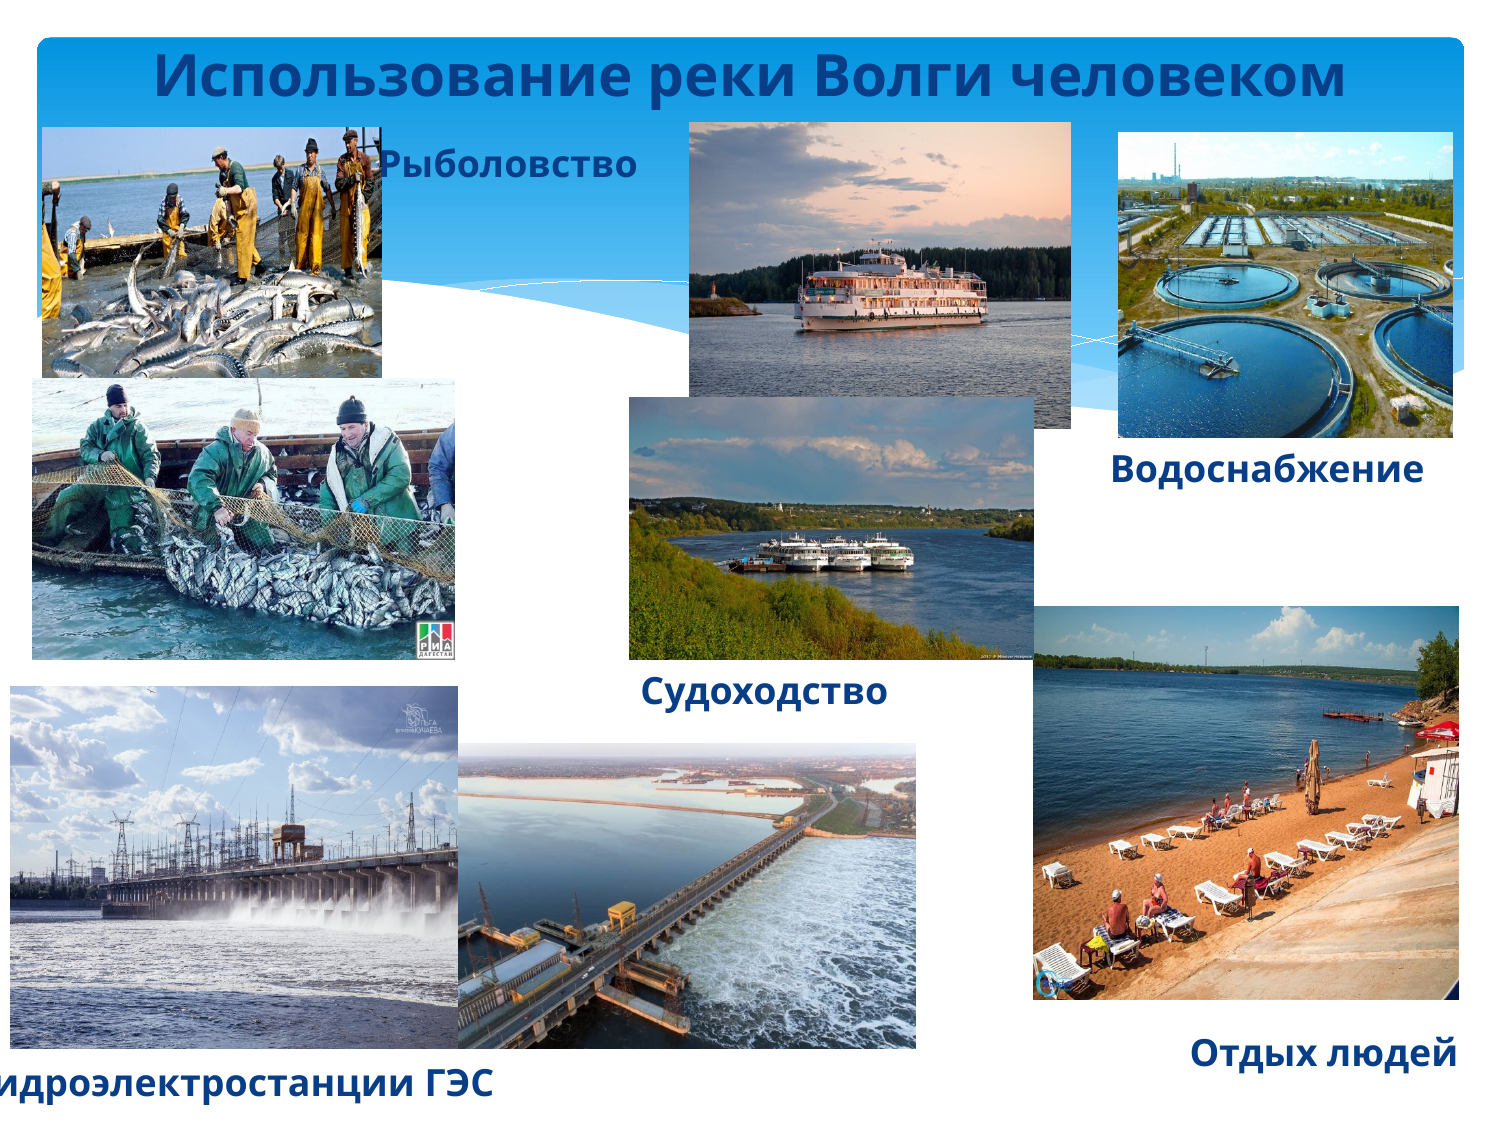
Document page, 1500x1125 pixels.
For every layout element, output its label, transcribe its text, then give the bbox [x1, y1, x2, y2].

text_box Гидроэлектростанции ГЭС [0, 1051, 510, 1112]
picture [10, 685, 916, 1050]
picture [32, 126, 455, 661]
text_box Использование реки Волги человеком [41, 30, 1459, 116]
text_box Водоснабжение [1094, 437, 1450, 498]
text_box Отдых людей [1174, 1021, 1484, 1082]
picture [629, 121, 1459, 1001]
text_box Рыболовство [386, 132, 663, 193]
text_box Судоходство [625, 666, 913, 720]
picture [1118, 132, 1453, 439]
